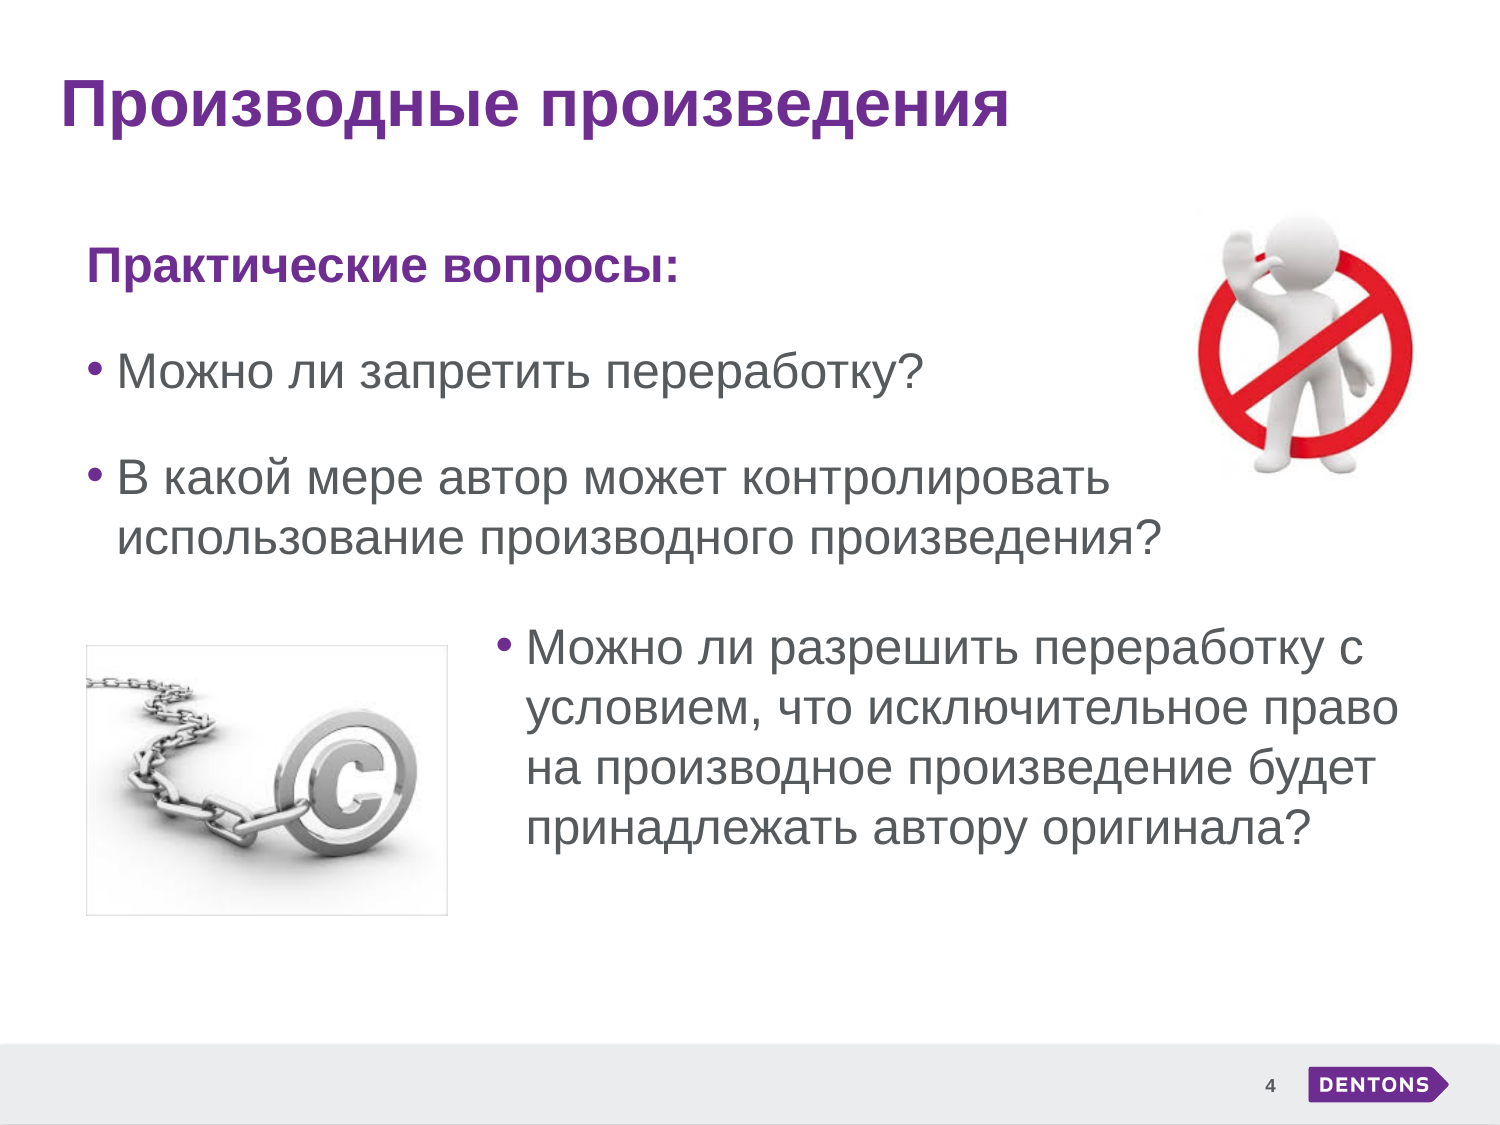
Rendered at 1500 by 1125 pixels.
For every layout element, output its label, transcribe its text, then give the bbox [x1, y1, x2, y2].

list Можно ли разрешить переработку с условием, что исключительное право на производное произведение будет принадлежать автору оригинала? [495, 614, 1417, 886]
title Производные произведения [60, 60, 1441, 141]
picture [1296, 1054, 1461, 1115]
text_box Практические вопросы: Можно ли запретить переработку? В какой мере автор может контролировать использование производного произведения? [86, 232, 1195, 572]
slide_number 4 [1252, 1073, 1276, 1097]
picture [1194, 207, 1417, 481]
picture [86, 644, 448, 916]
